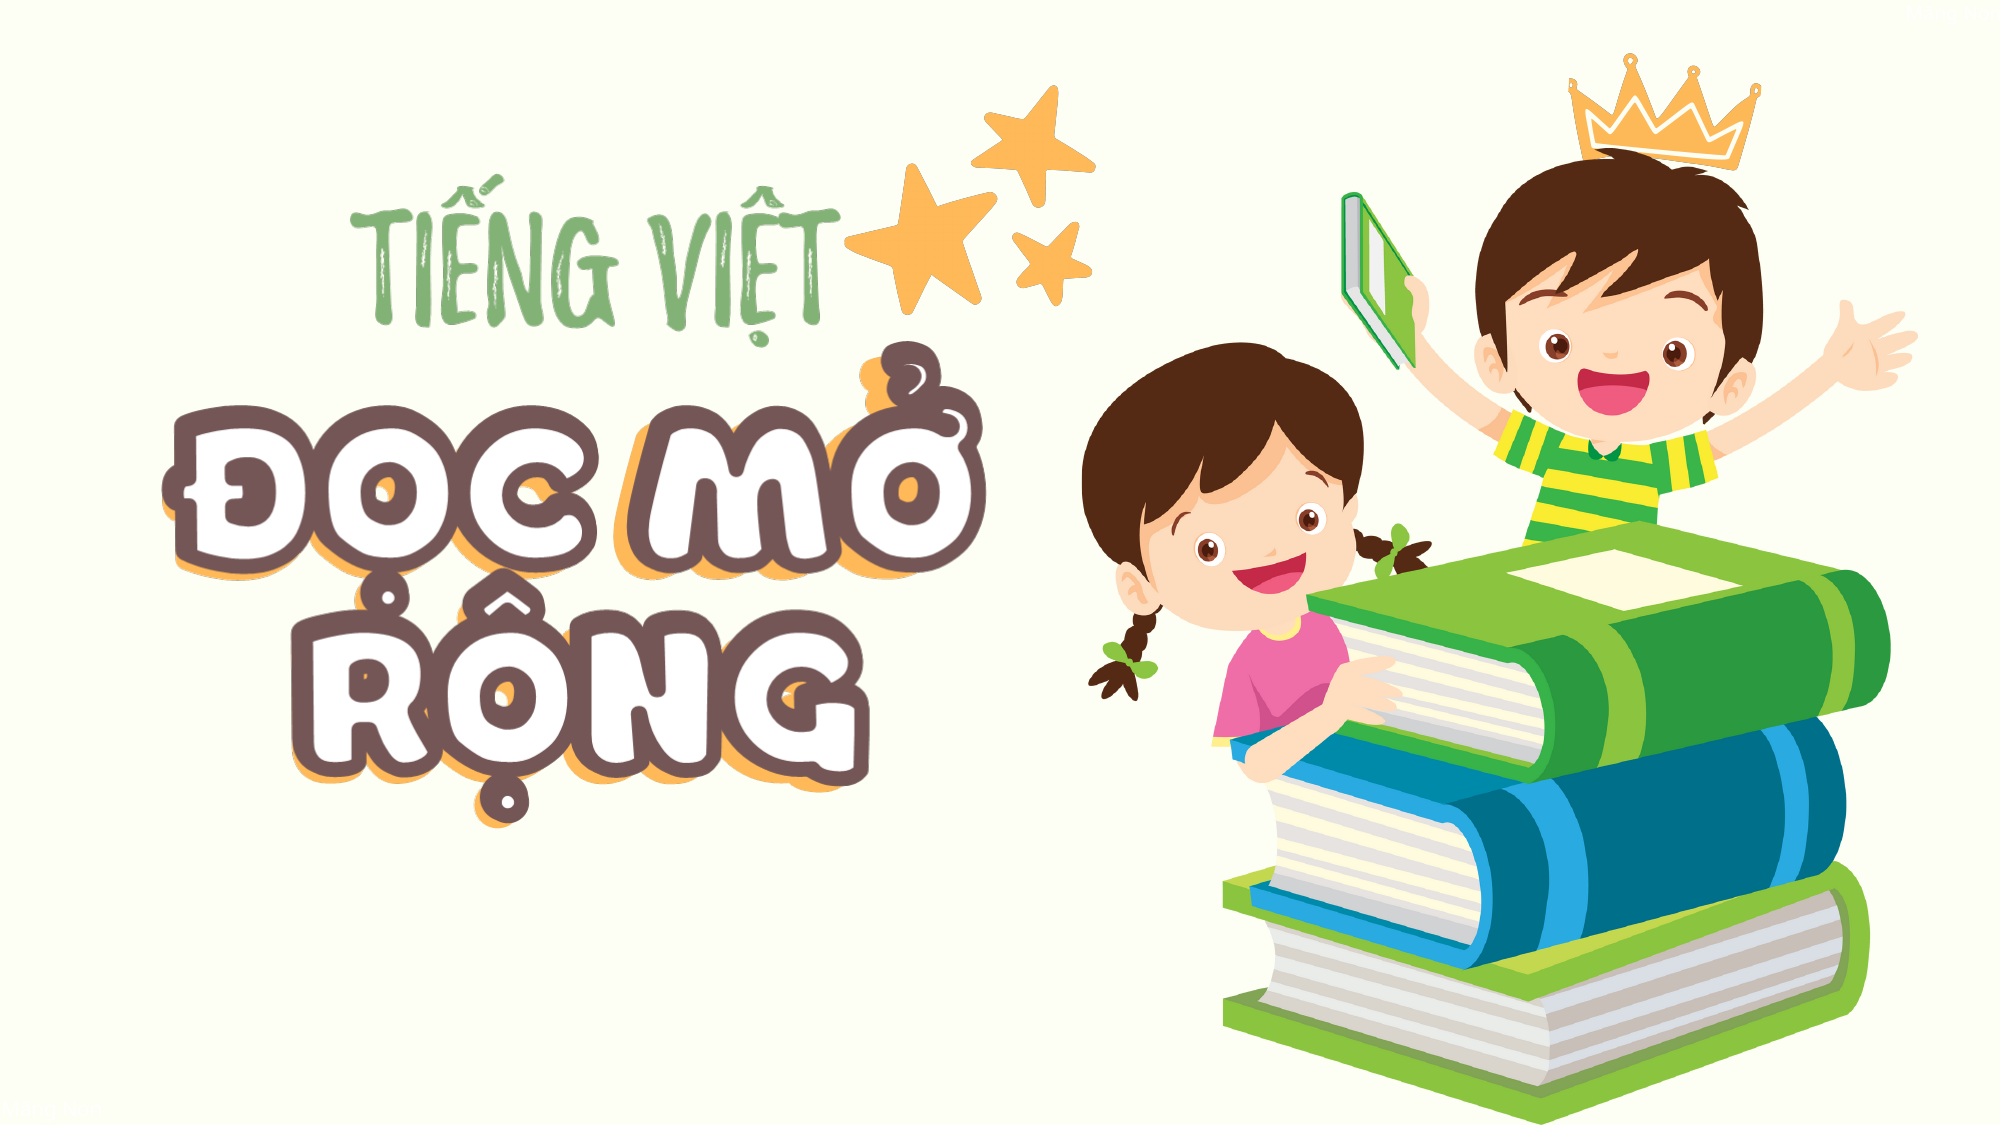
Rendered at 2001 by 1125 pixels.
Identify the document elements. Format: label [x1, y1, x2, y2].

text_box [844, 84, 1096, 315]
text_box [1081, 148, 1919, 1125]
text_box [1564, 48, 1764, 148]
picture [25, 130, 1135, 829]
